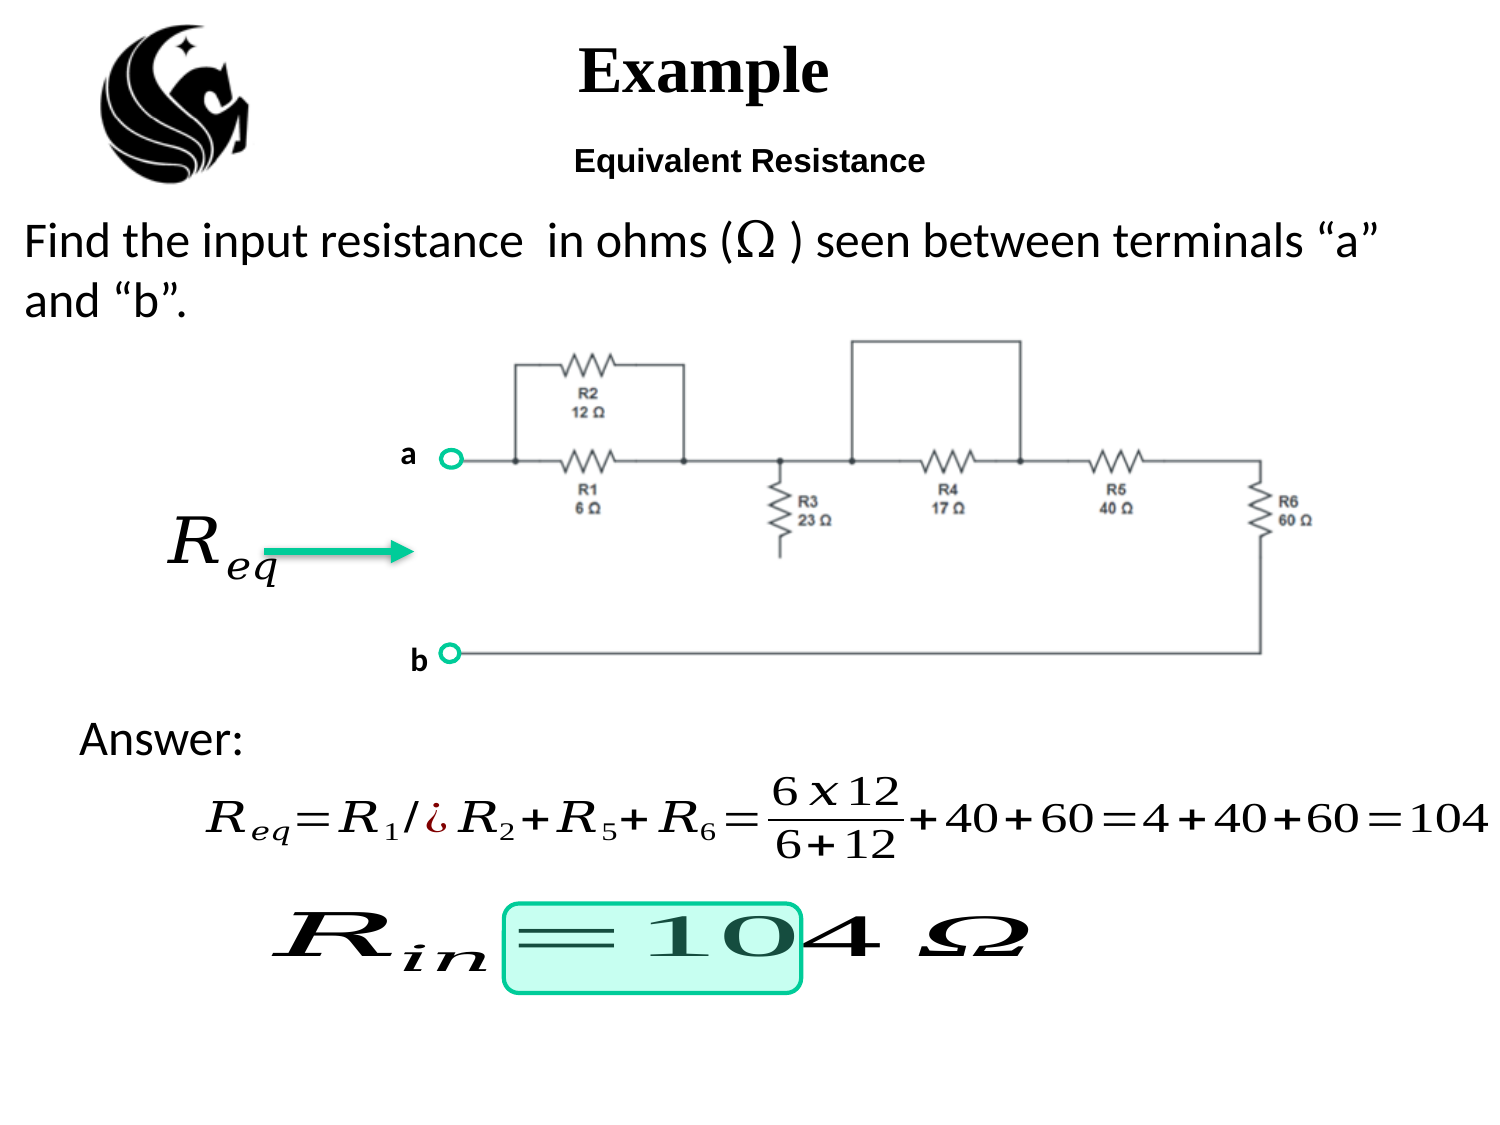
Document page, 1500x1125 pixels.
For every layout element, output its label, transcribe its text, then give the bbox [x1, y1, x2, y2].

text_box b [395, 630, 432, 677]
title Example [503, 29, 906, 102]
picture [99, 24, 258, 194]
picture [432, 315, 1342, 687]
text_box Answer: [64, 698, 839, 774]
text_box a [385, 423, 423, 470]
text_box Equivalent Resistance [438, 131, 1062, 187]
text_box [503, 903, 802, 994]
